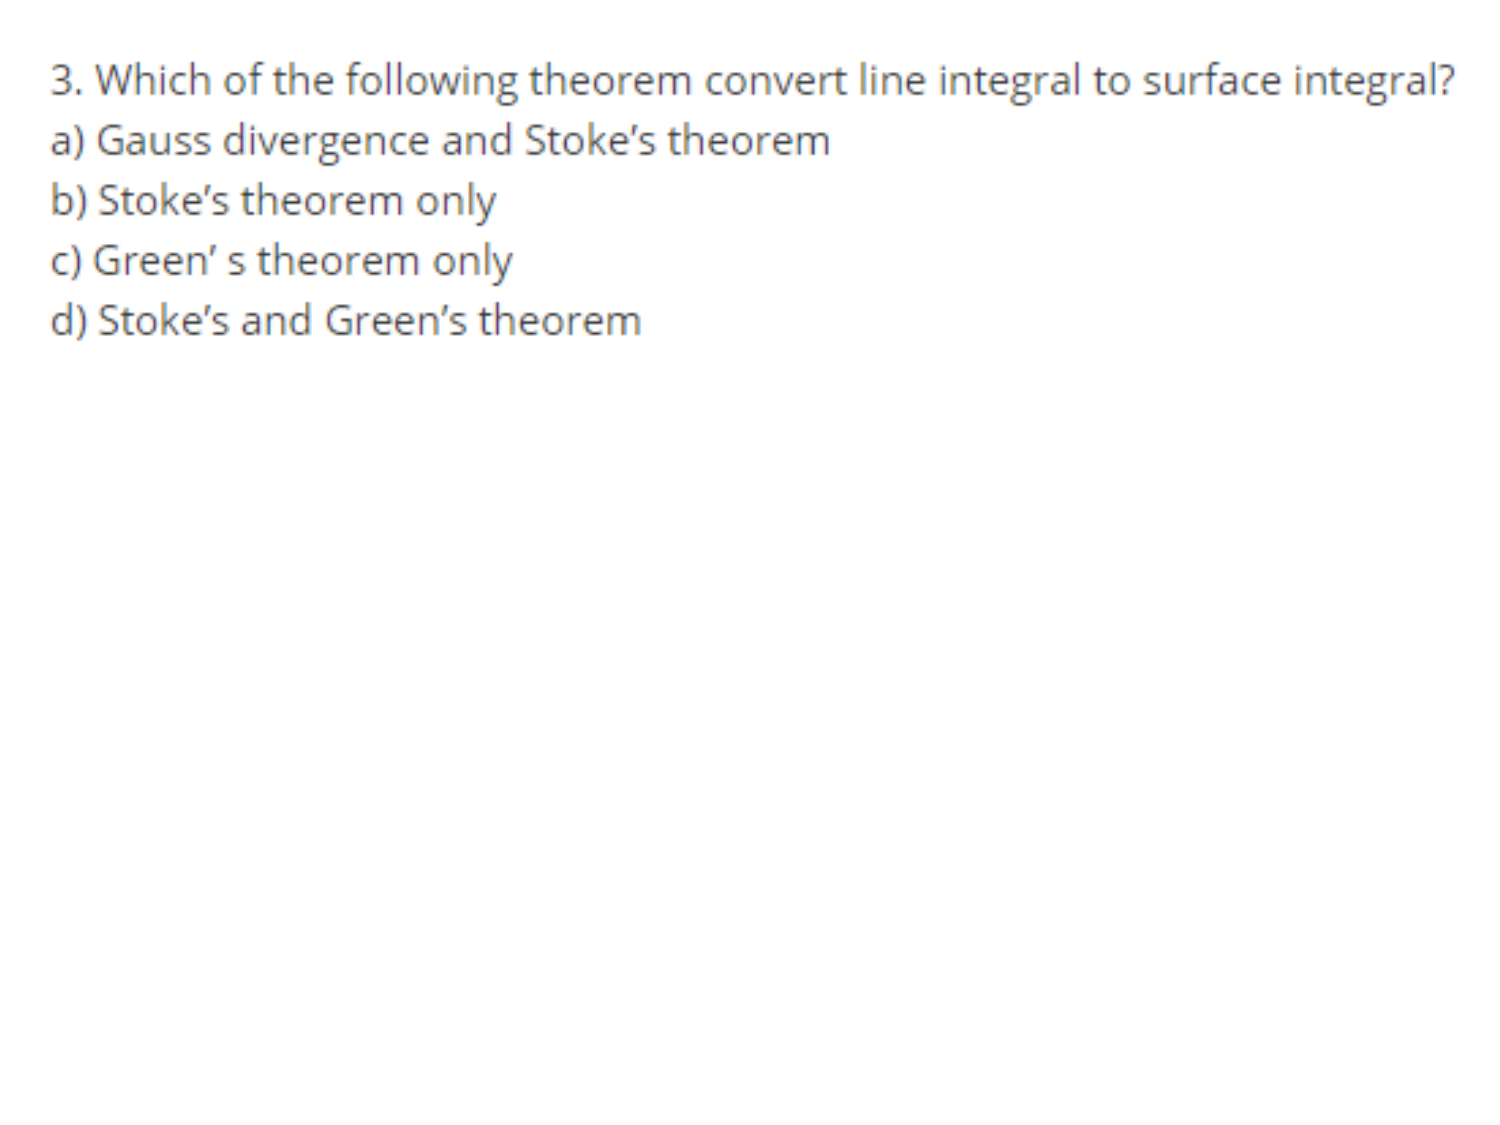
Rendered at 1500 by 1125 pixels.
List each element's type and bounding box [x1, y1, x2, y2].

picture [29, 30, 1463, 374]
